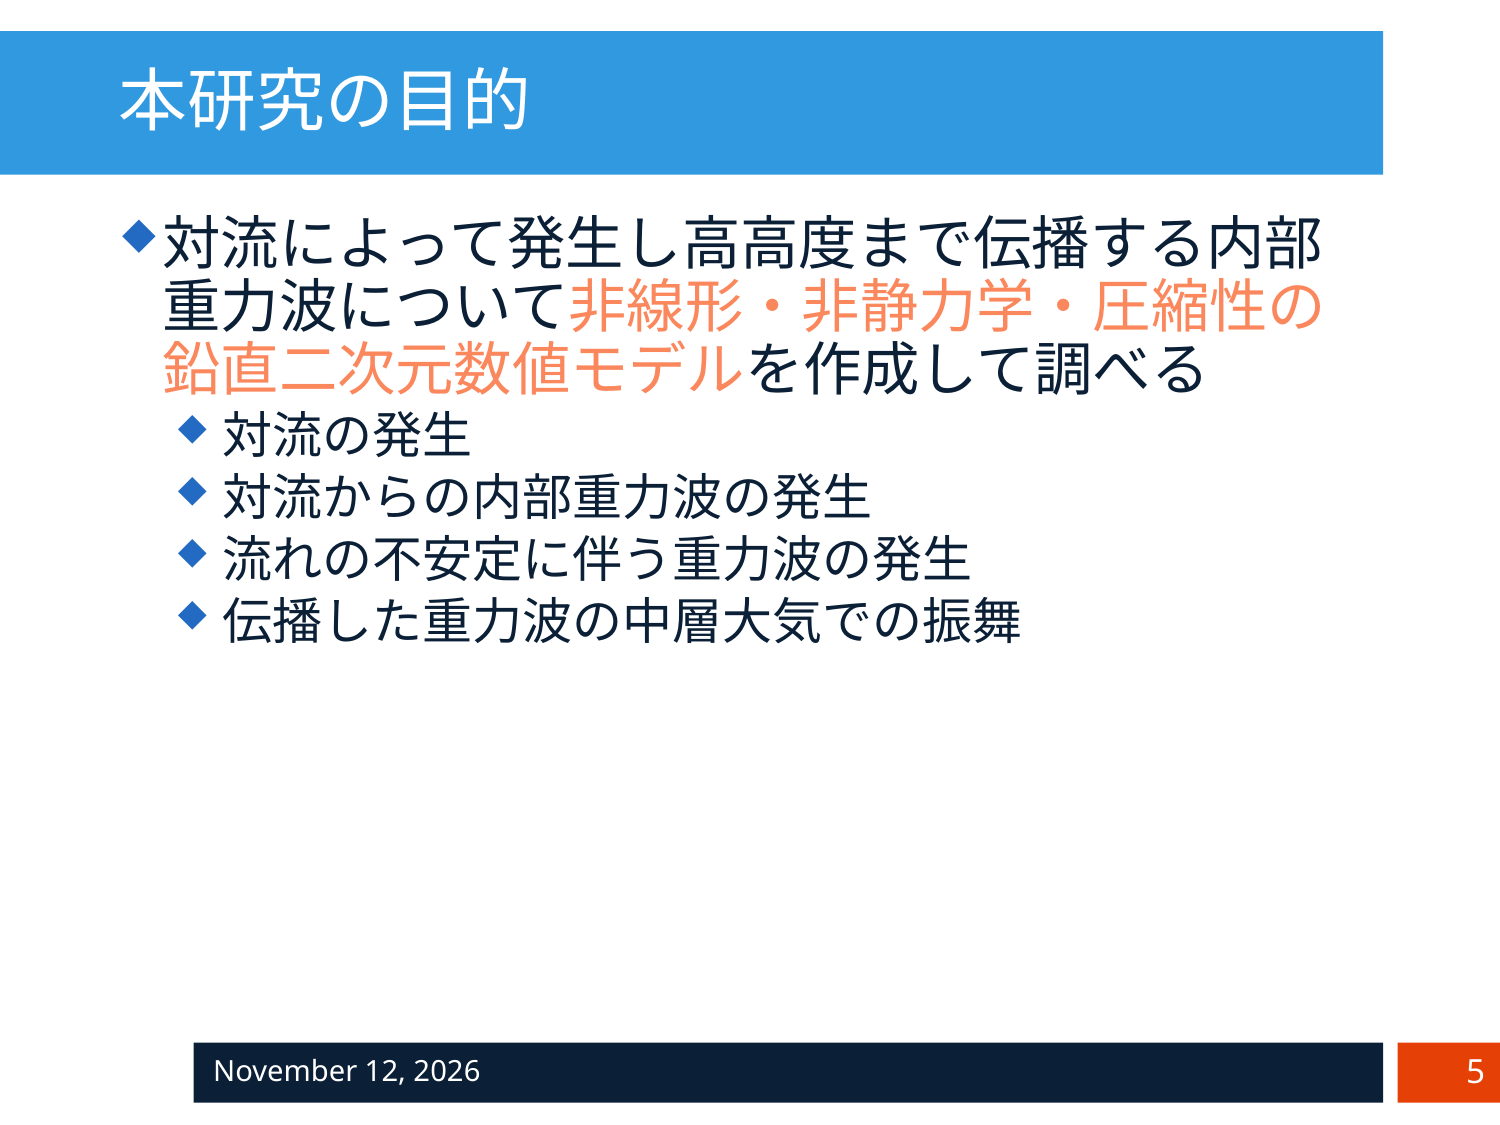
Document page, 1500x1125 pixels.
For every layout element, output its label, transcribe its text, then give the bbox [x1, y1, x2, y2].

slide_number 5 [1397, 1042, 1500, 1103]
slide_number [198, 1042, 525, 1103]
title 本研究の目的 [103, 31, 1313, 175]
list 対流によって発生し高高度まで伝播する内部重力波について非線形・非静力学・圧縮性の鉛直二次元数値モデルを作成して調べる 対流の発生 対流からの内部重力波の発生 流れの不安定に伴う重力波の発生 伝播した重力波の中層大気での振舞 [103, 206, 1385, 1014]
